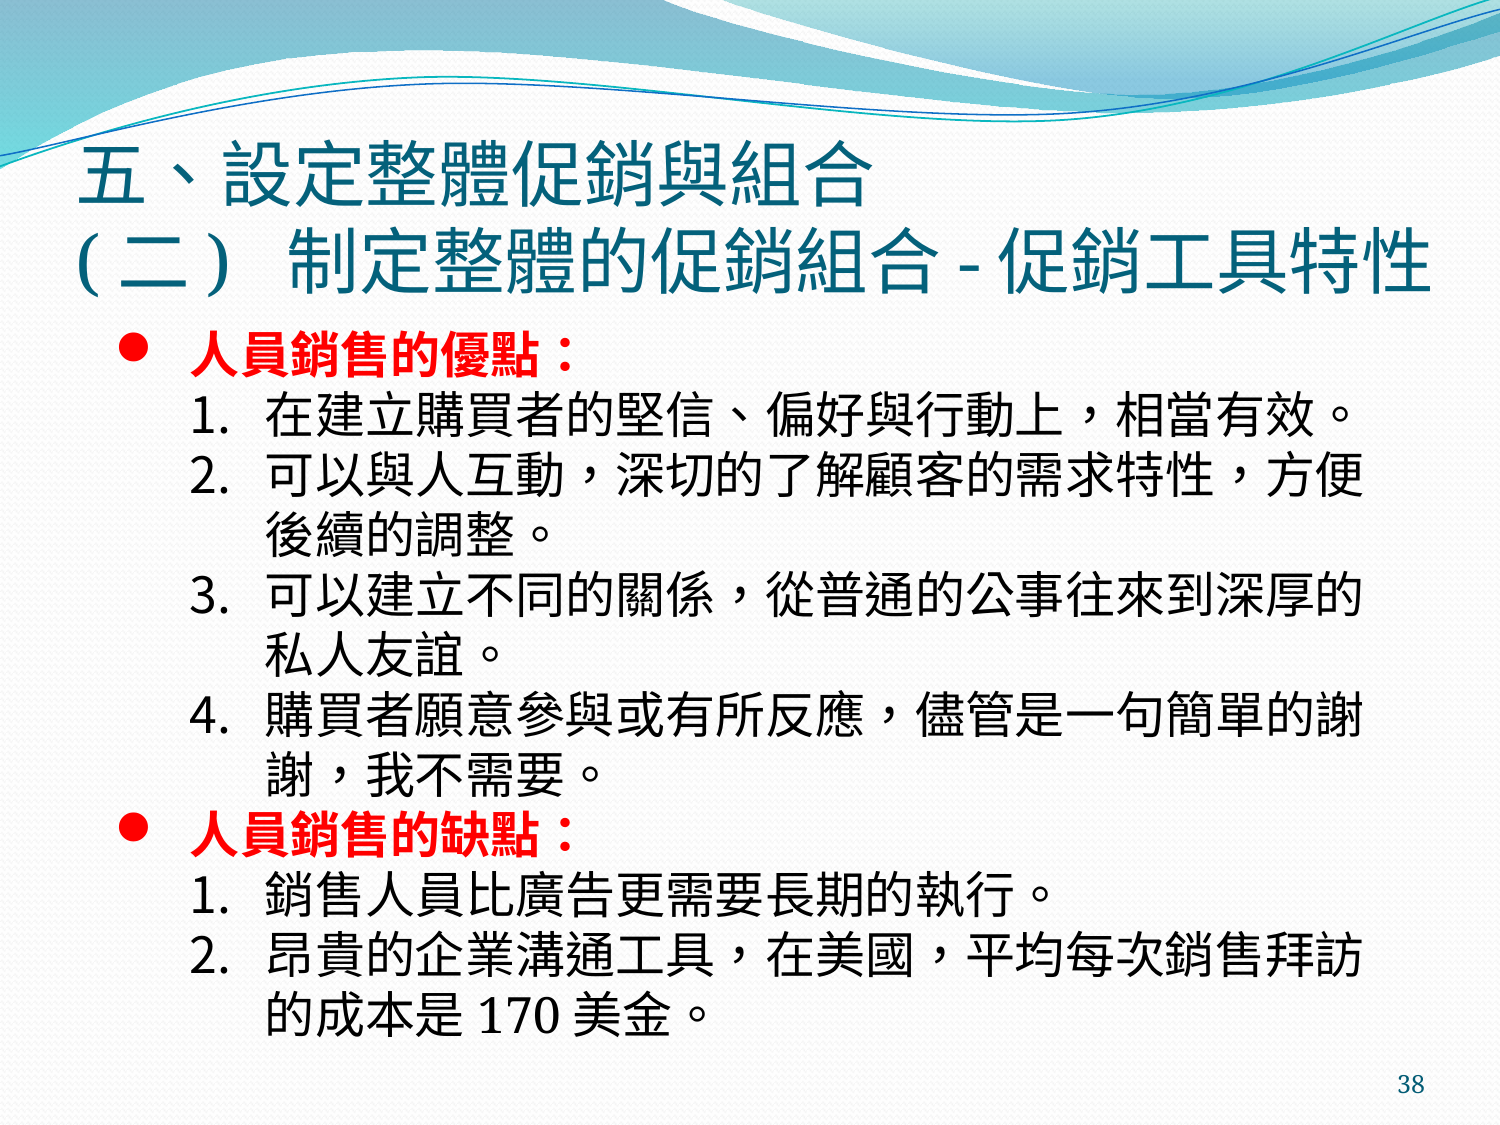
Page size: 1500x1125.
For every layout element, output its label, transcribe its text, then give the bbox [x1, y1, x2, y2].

text_box 人員銷售的優點： 在建立購買者的堅信、偏好與行動上，相當有效。 可以與人互動，深切的了解顧客的需求特性，方便後續的調整。 可以建立不同的關係，從普通的公事往來到深厚的私人友誼。 購買者願意參與或有所反應，儘管是一句簡單的謝謝，我不需要。 人員銷售的缺點： 銷售人員比廣告更需要長期的執行。 昂貴的企業溝通工具，在美國，平均每次銷售拜訪的成本是170美金。 [100, 316, 1400, 1052]
slide_number 38 [1299, 1042, 1425, 1103]
title 五、設定整體促銷與組合 (二) 制定整體的促銷組合-促銷工具特性 [75, 115, 1438, 303]
